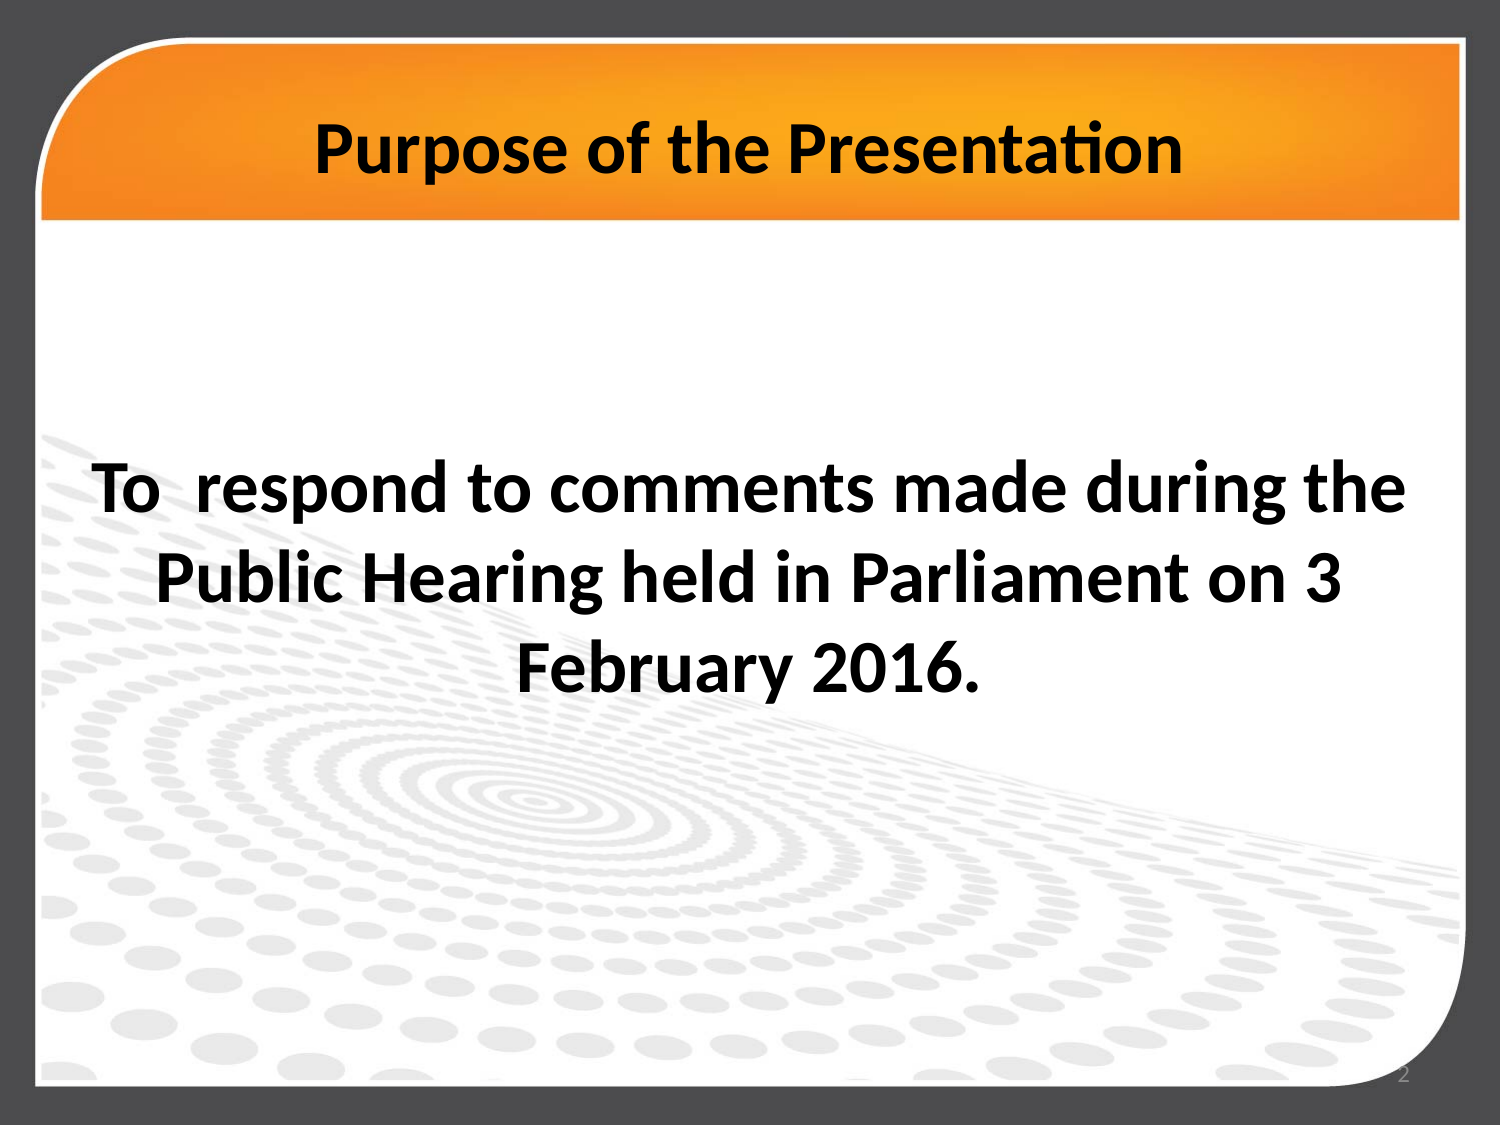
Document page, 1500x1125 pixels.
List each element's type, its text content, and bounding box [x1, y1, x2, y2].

slide_number 2 [1074, 1042, 1425, 1103]
title Purpose of the Presentation [74, 44, 1426, 219]
list To respond to comments made during the Public Hearing held in Parliament on 3 February 2016. [74, 219, 1426, 1071]
picture [0, 0, 1500, 1125]
